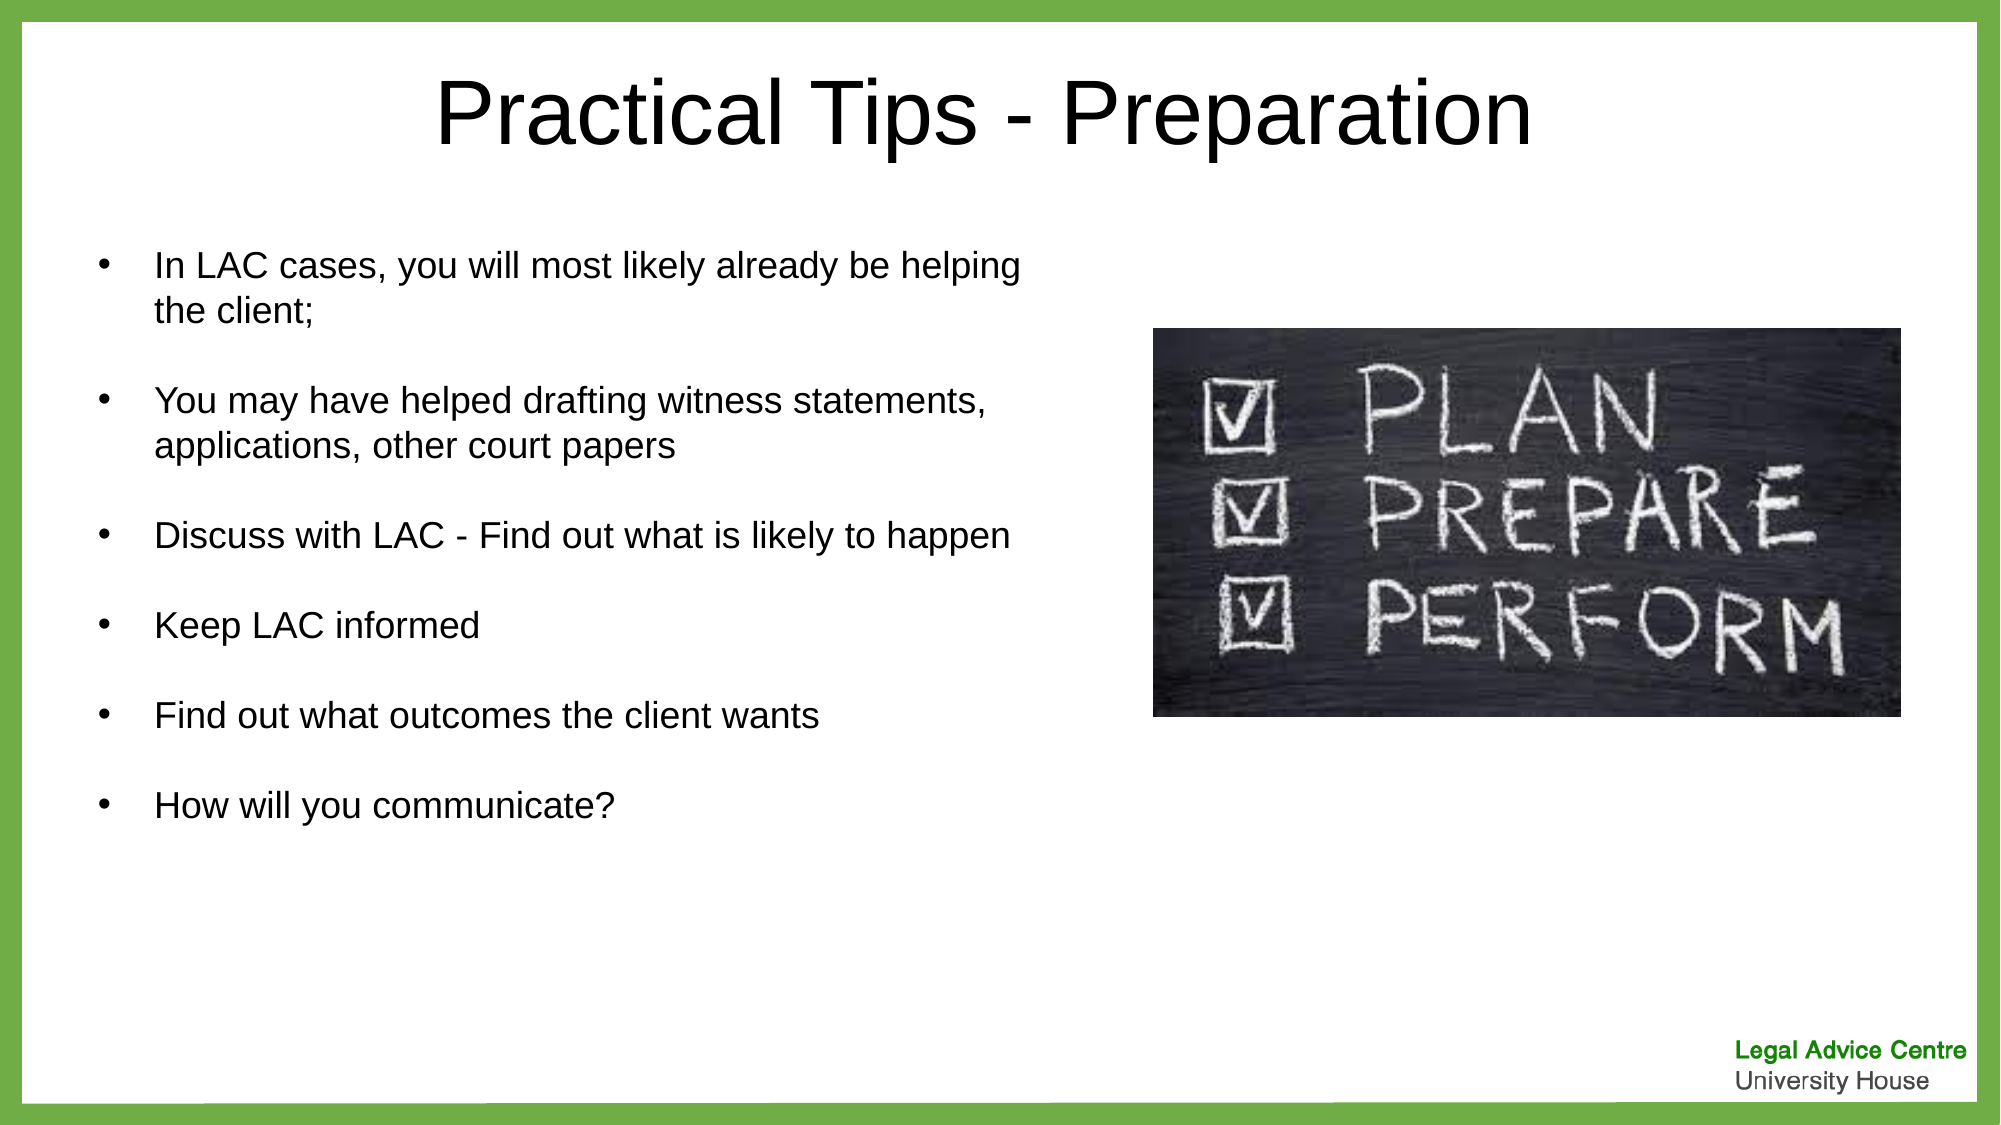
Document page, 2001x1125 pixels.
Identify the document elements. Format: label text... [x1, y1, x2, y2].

picture [1732, 1029, 1970, 1101]
picture [1153, 328, 1901, 717]
text_box Practical Tips - Preparation [41, 45, 1930, 171]
text_box In LAC cases, you will most likely already be helping the client; You may have helped drafting witness statements, applications, other court papers Discuss with LAC - Find out what is likely to happen Keep LAC informed Find out what outcomes the client wants How will you communicate? [83, 233, 1084, 834]
